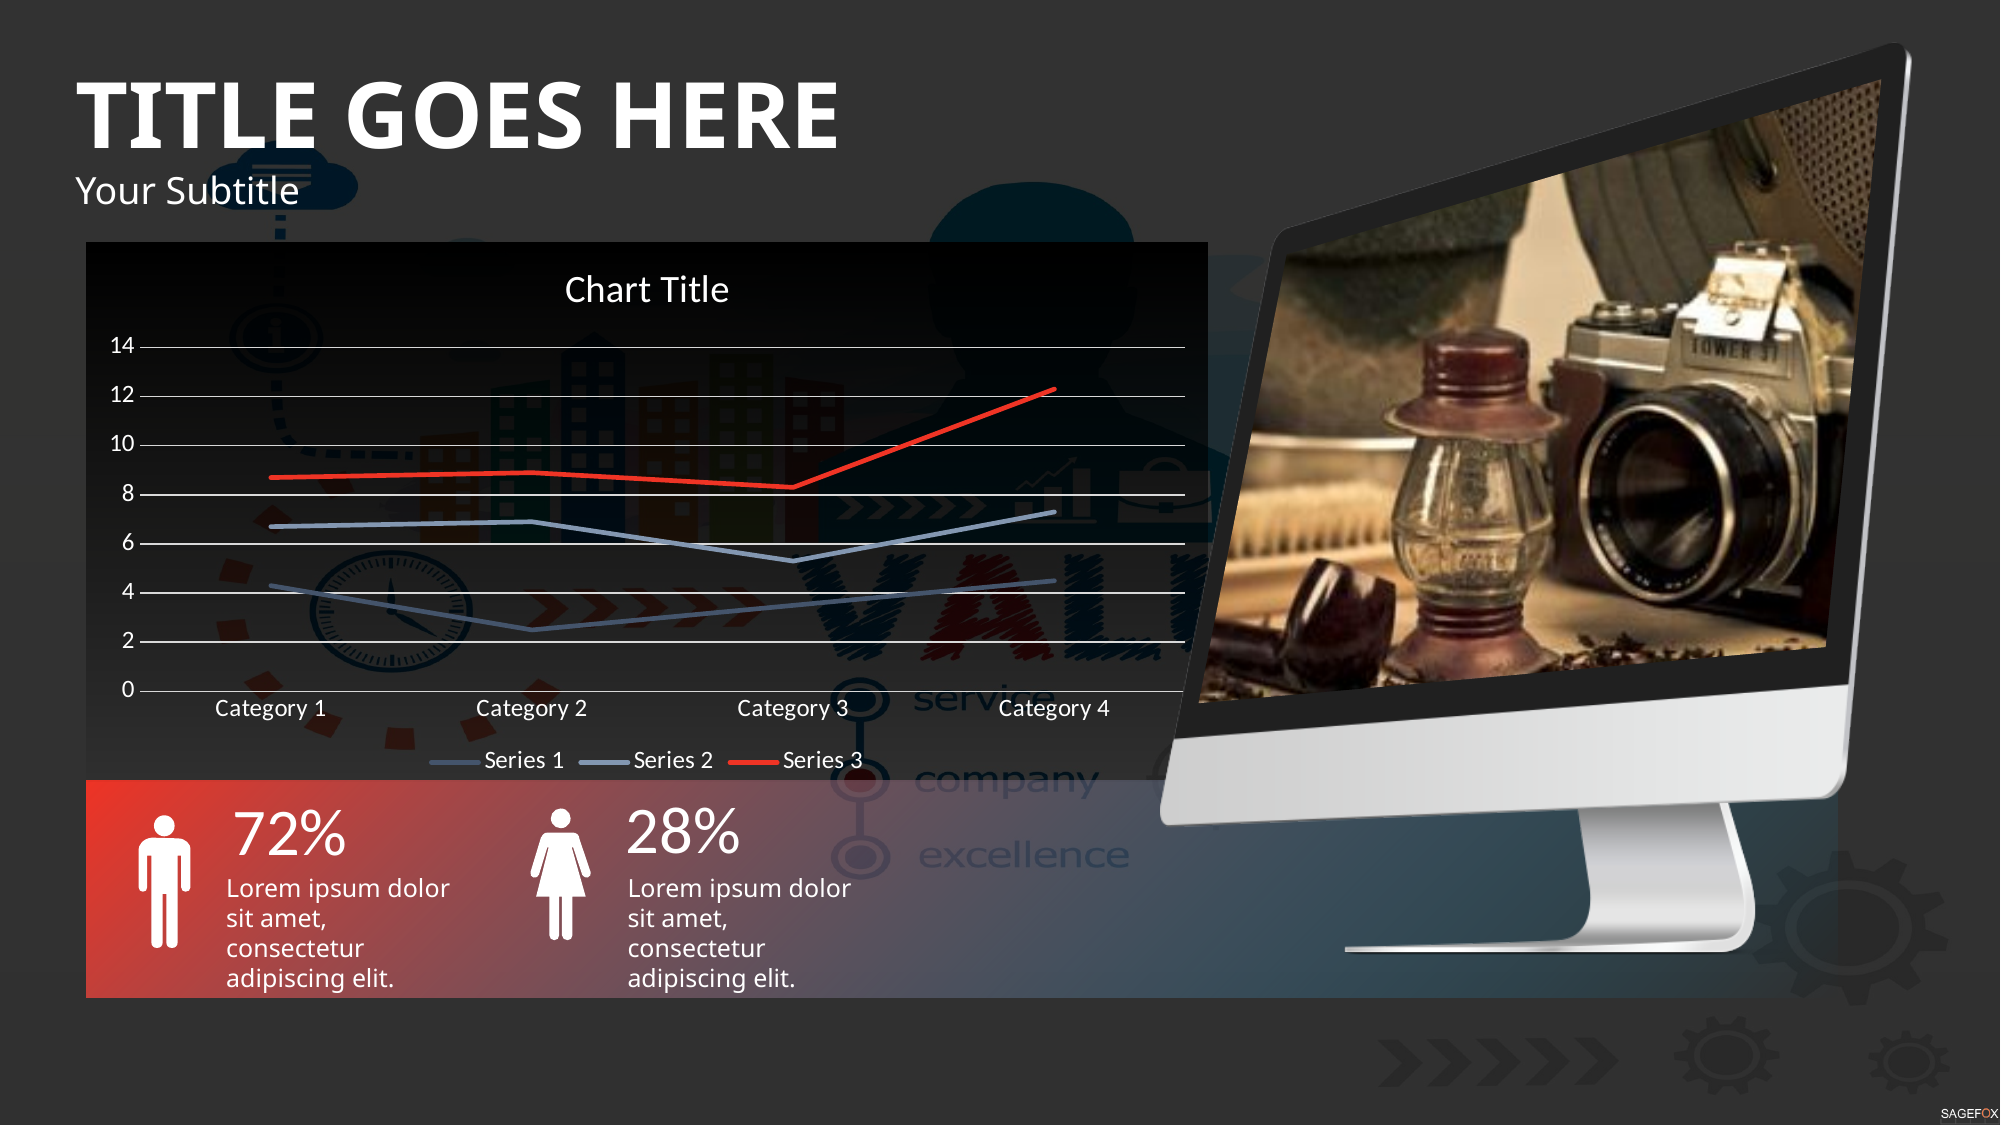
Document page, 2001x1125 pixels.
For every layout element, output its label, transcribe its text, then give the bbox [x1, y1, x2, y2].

chart [86, 242, 1160, 782]
text_box [762, 782, 1160, 998]
text_box [369, 782, 612, 998]
picture [0, 0, 2001, 1125]
text_box 72% [211, 782, 369, 865]
text_box 28% [605, 782, 762, 875]
text_box Lorem ipsum dolor sit amet, consectetur adipiscing elit. [612, 865, 869, 1000]
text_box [138, 815, 191, 948]
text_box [529, 808, 592, 941]
text_box [86, 782, 211, 998]
text_box TITLE GOES HERE Your Subtitle [60, 49, 1036, 220]
text_box Lorem ipsum dolor sit amet, consectetur adipiscing elit. [211, 865, 468, 1000]
